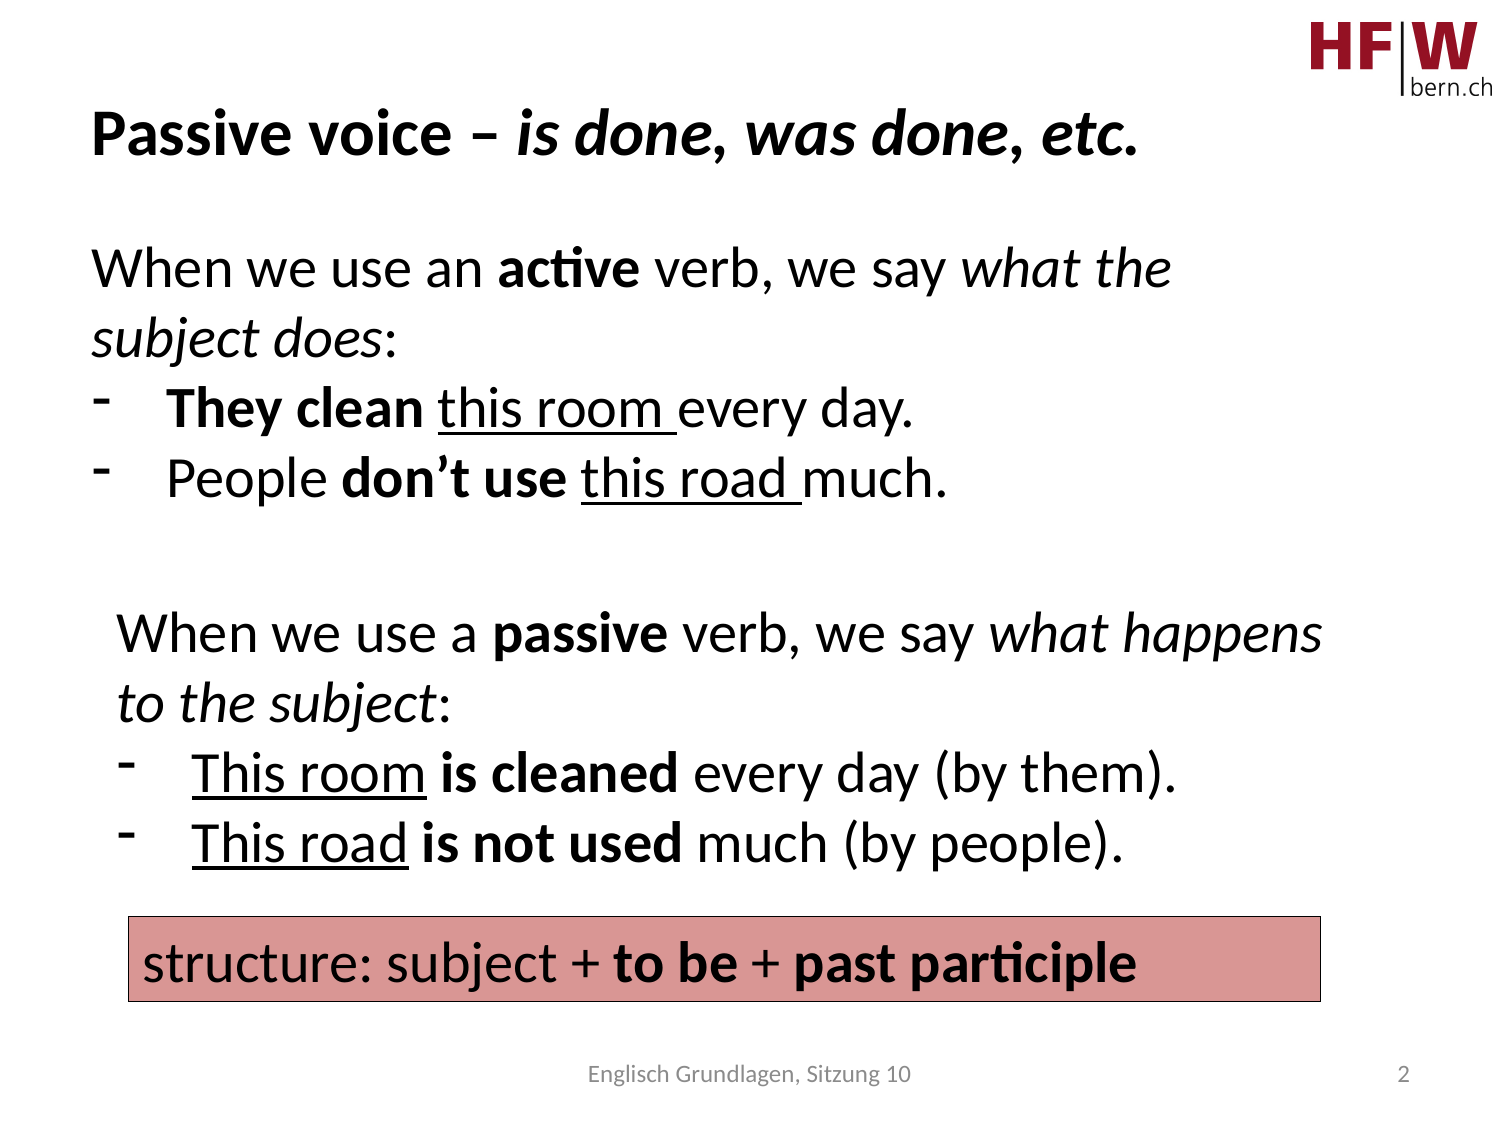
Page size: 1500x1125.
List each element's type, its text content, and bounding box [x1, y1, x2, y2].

footer Englisch Grundlagen, Sitzung 10 [512, 1042, 988, 1103]
slide_number 1 [1074, 1042, 1425, 1103]
picture [1309, 19, 1494, 98]
text_box Passive voice – is done, was done, etc. [77, 81, 1337, 177]
text_box When we use a passive verb, we say what happens to the subject: This room is cleaned every day (by them). This road is not used much (by people). [102, 586, 1374, 882]
text_box structure: subject + to be + past participle [128, 916, 1321, 1002]
text_box When we use an active verb, we say what the subject does: They clean this room every day. People don’t use this road much. [77, 222, 1349, 517]
